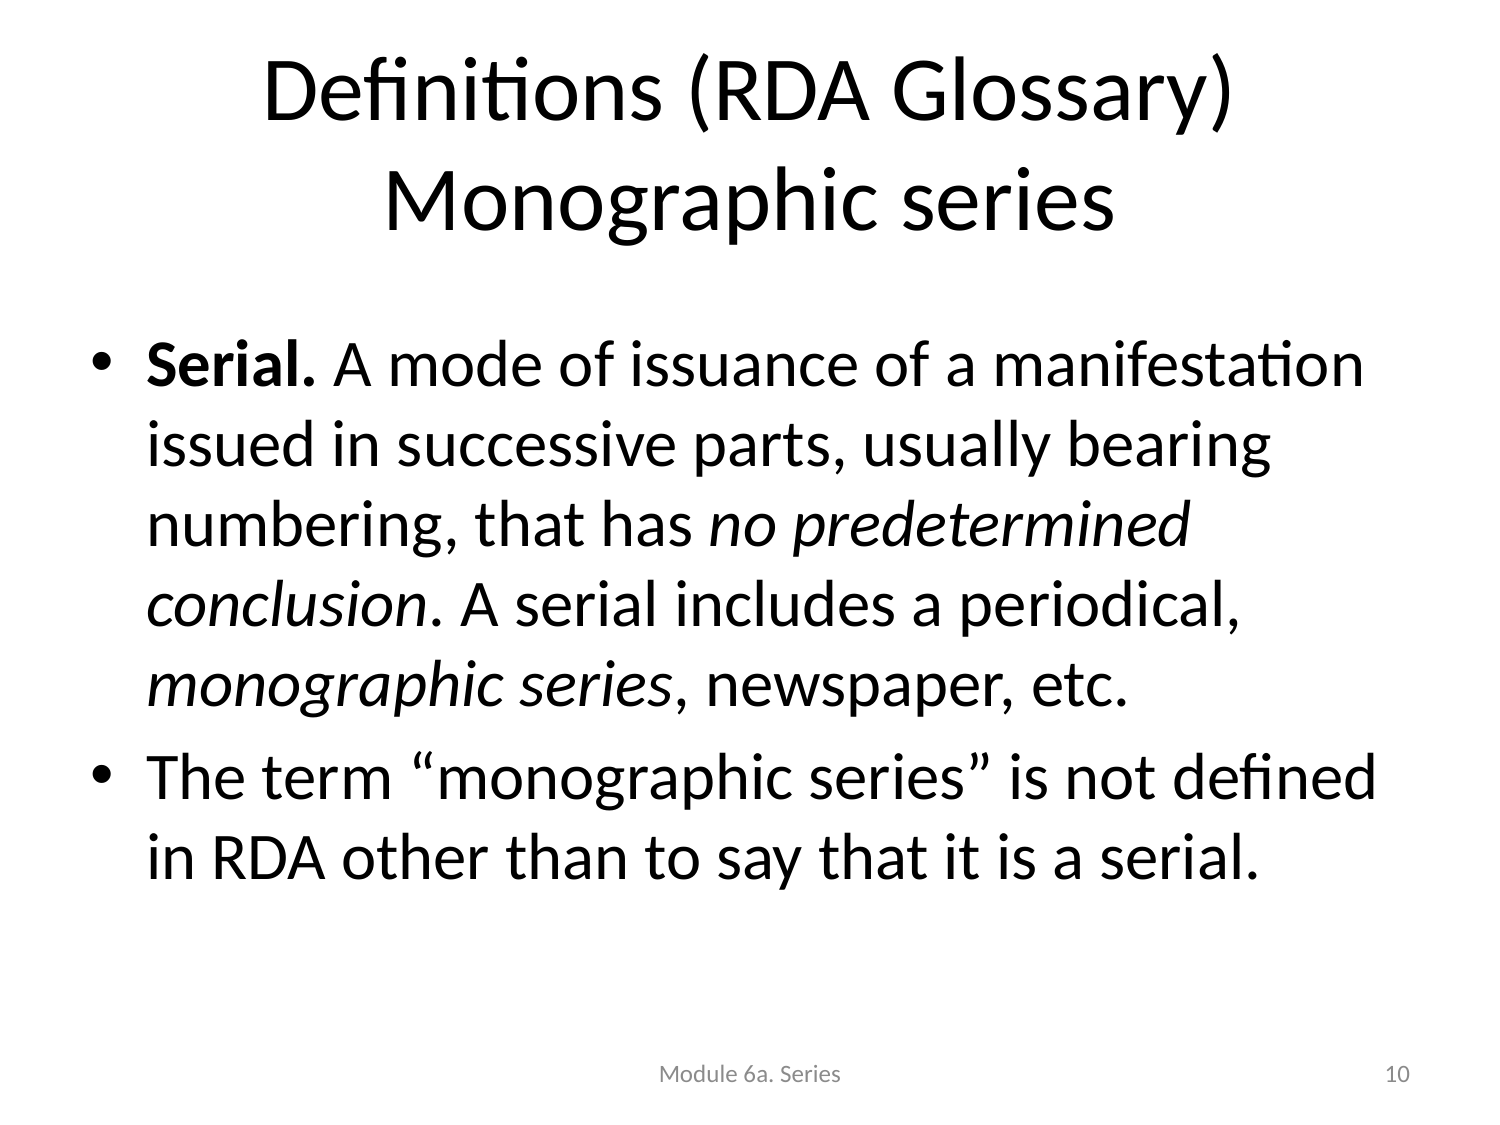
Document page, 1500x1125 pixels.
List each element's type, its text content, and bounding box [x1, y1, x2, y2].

list Serial. A mode of issuance of a manifestation issued in successive parts, usually bearing numbering, that has no predetermined conclusion. A serial includes a periodical, monographic series, newspaper, etc. The term “monographic series” is not defined in RDA other than to say that it is a serial. [74, 312, 1426, 1006]
slide_number 10 [1074, 1042, 1425, 1103]
title Definitions (RDA Glossary) Monographic series [74, 44, 1426, 233]
footer Module 6a. Series [512, 1042, 988, 1103]
